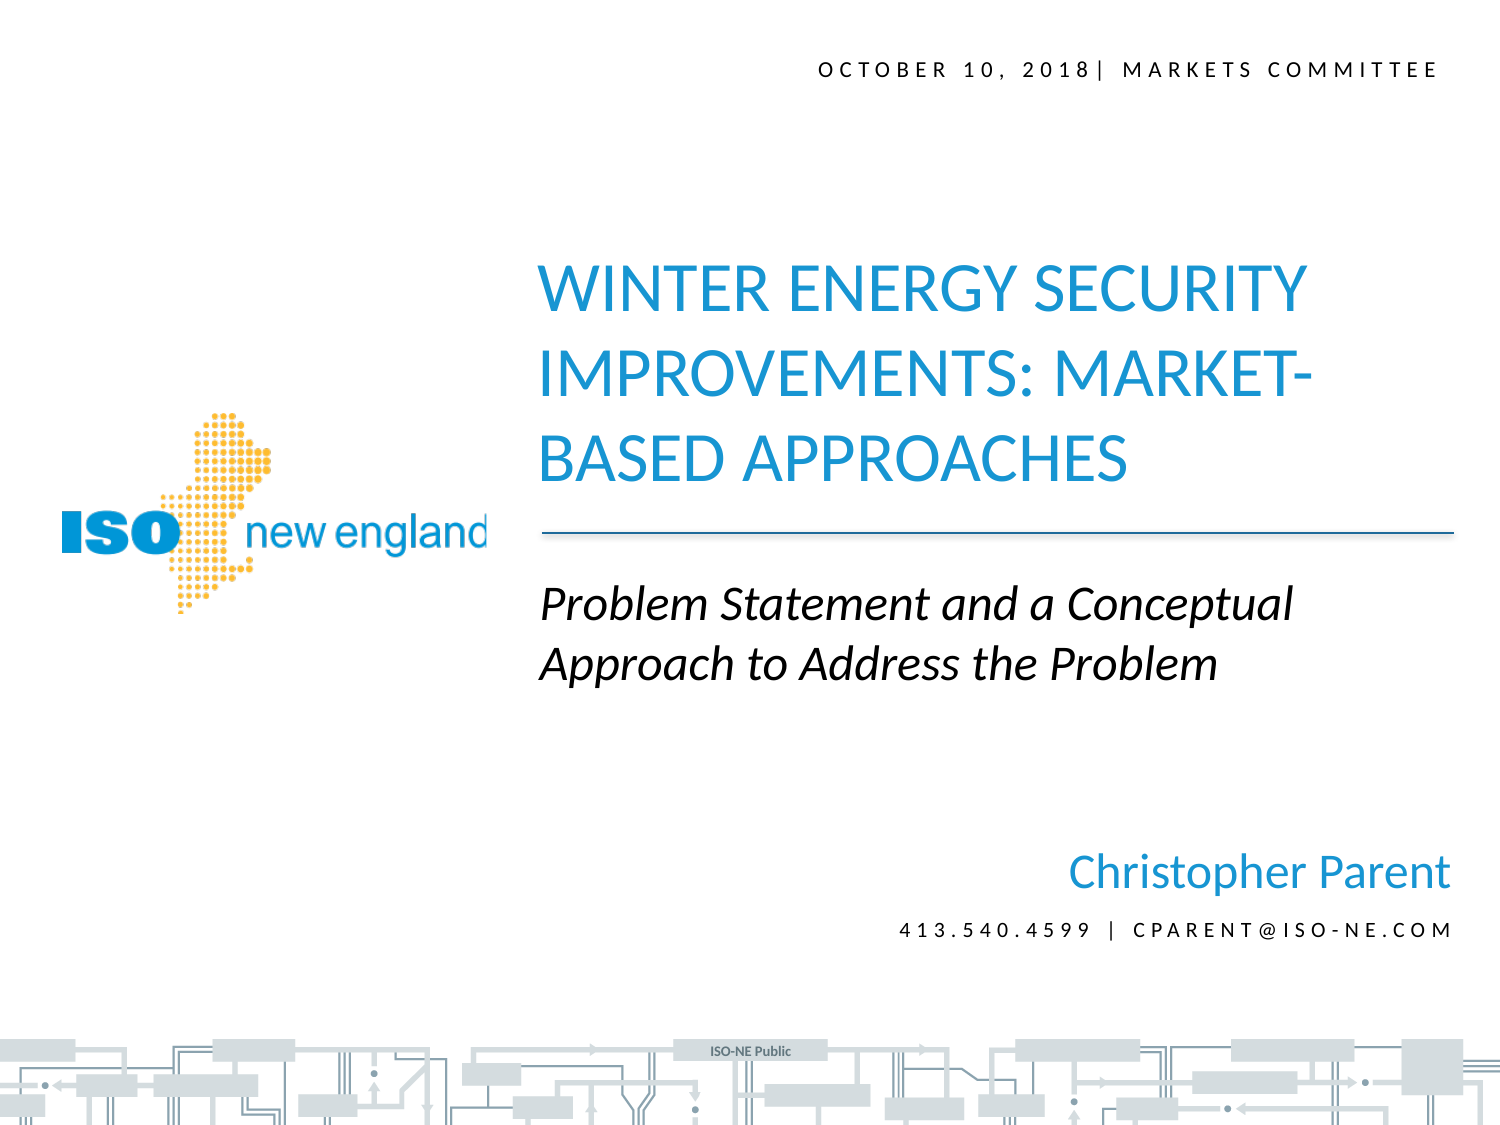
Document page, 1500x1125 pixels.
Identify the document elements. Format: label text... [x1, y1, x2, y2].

list 413.540.4599 | CPARENT@iso-ne.com [539, 915, 1452, 979]
list Christopher Parent [539, 838, 1452, 902]
list October 10, 2018| Markets committee [539, 43, 1452, 94]
list WINTER ENERGY SECURITY IMPROVEMENTS: MARKET-BASED APPROACHES [537, 232, 1450, 496]
list Problem Statement and a Conceptual Approach to Address the Problem [539, 570, 1452, 713]
picture [0, 1031, 1500, 1125]
